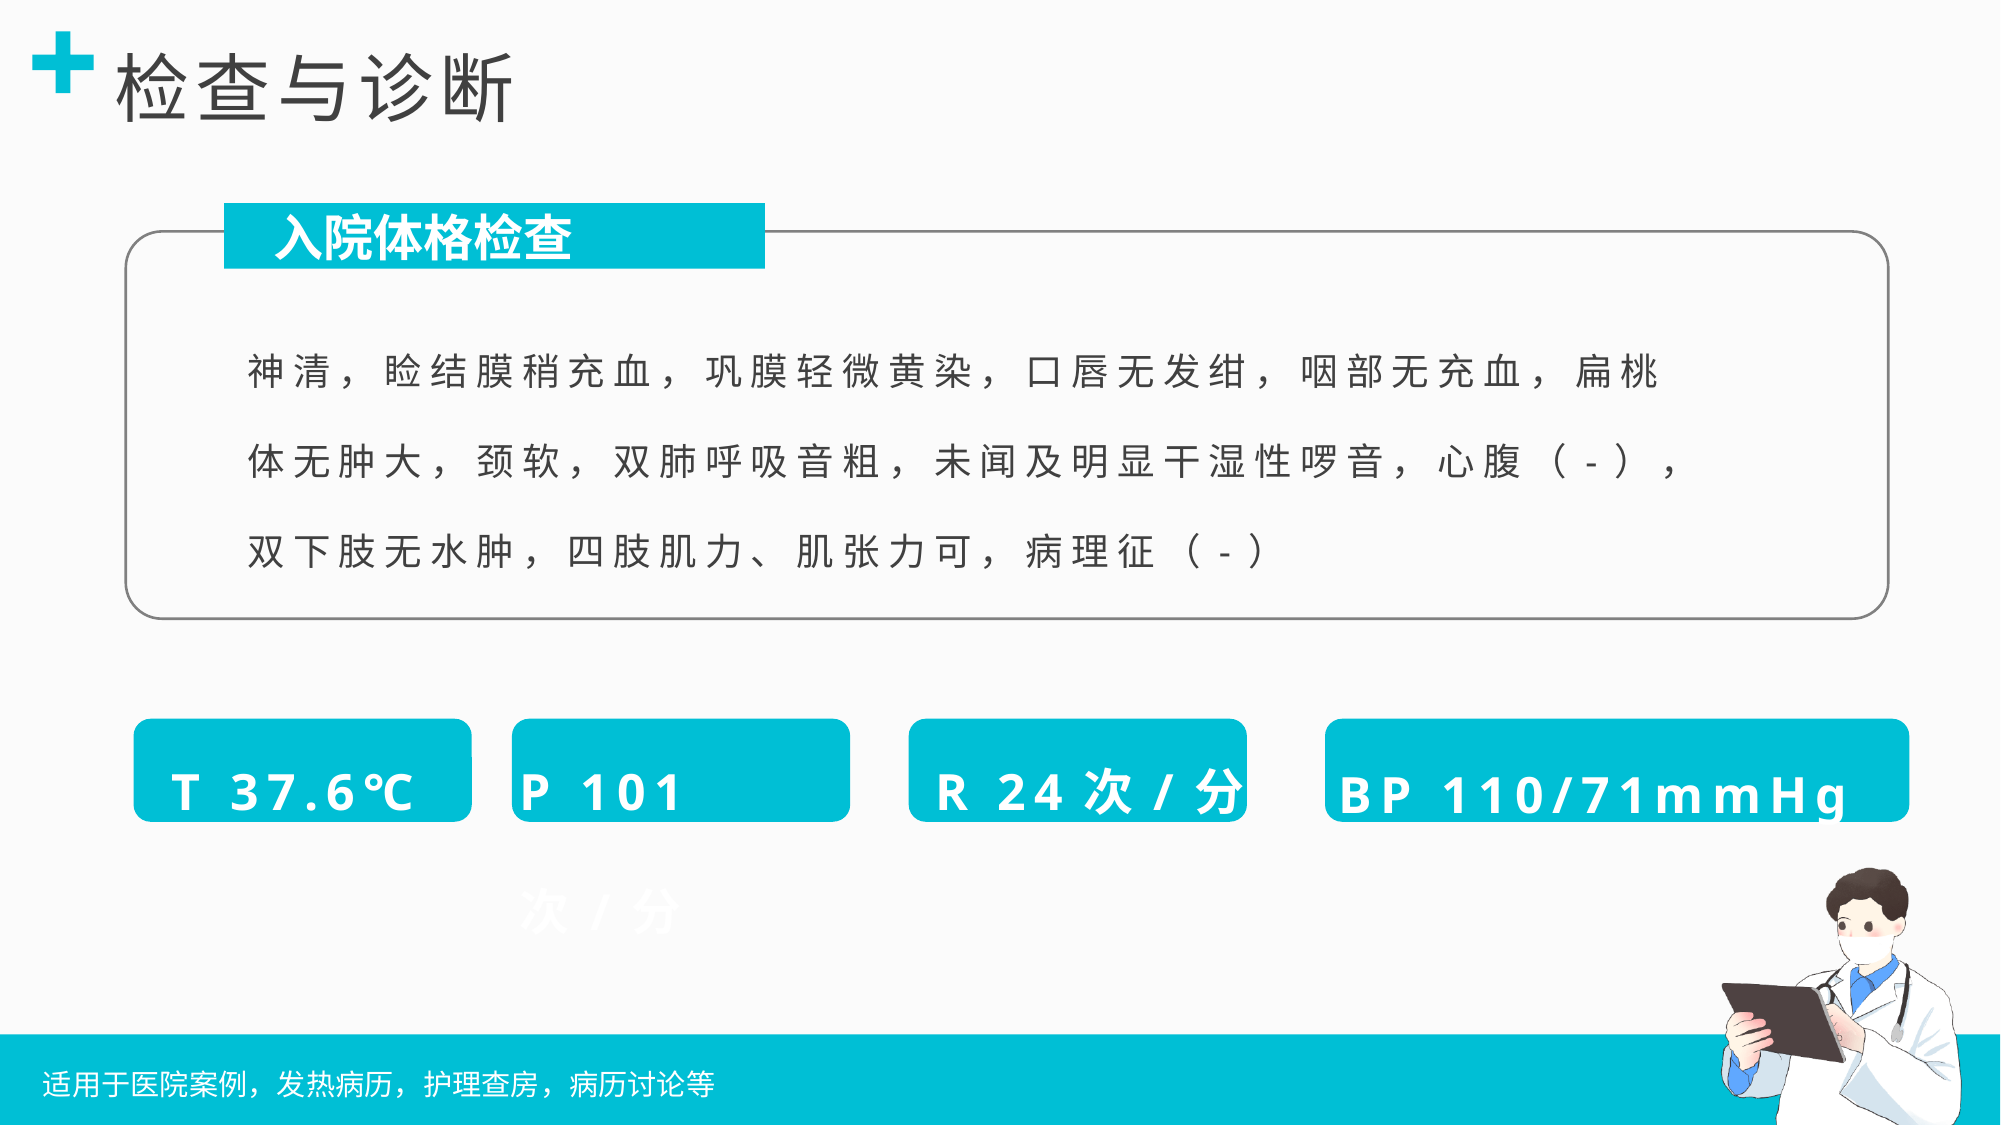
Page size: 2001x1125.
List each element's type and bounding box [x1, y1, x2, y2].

picture [1715, 852, 1974, 1125]
text_box [908, 692, 1292, 822]
text_box [133, 692, 472, 822]
text_box [125, 198, 1889, 619]
text_box [1324, 695, 2000, 822]
text_box [504, 692, 876, 822]
